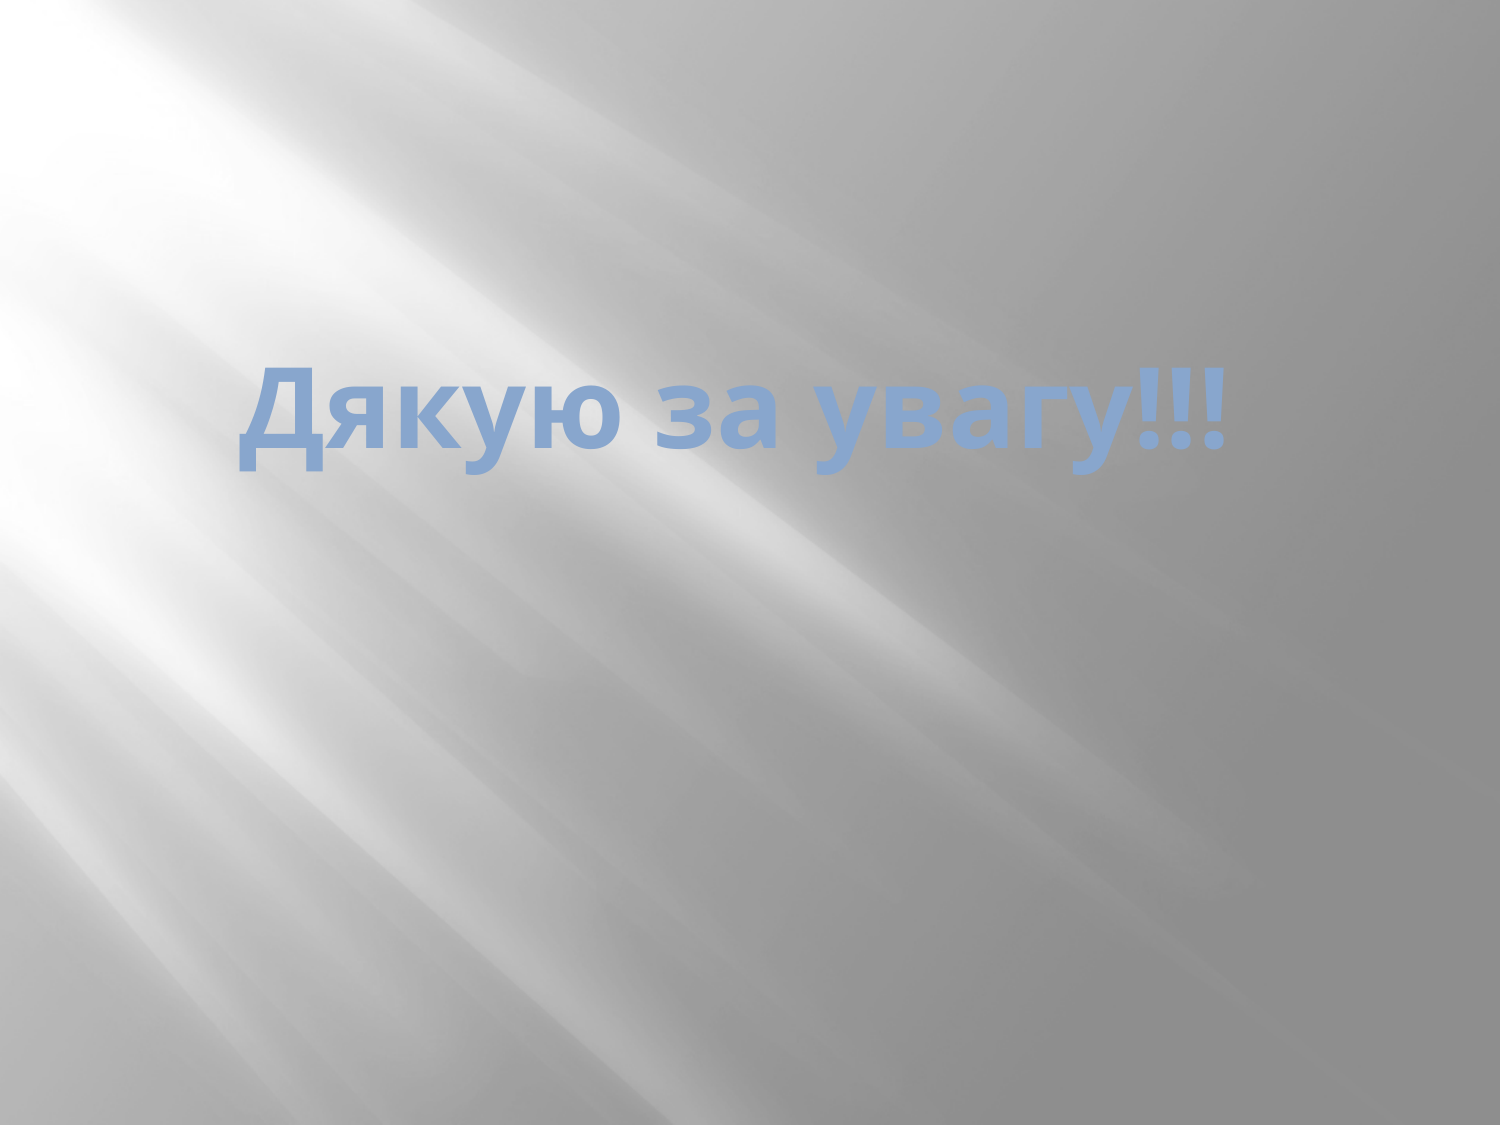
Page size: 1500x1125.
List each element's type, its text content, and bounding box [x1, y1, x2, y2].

text_box Дякую за увагу!!! [175, 328, 1296, 478]
